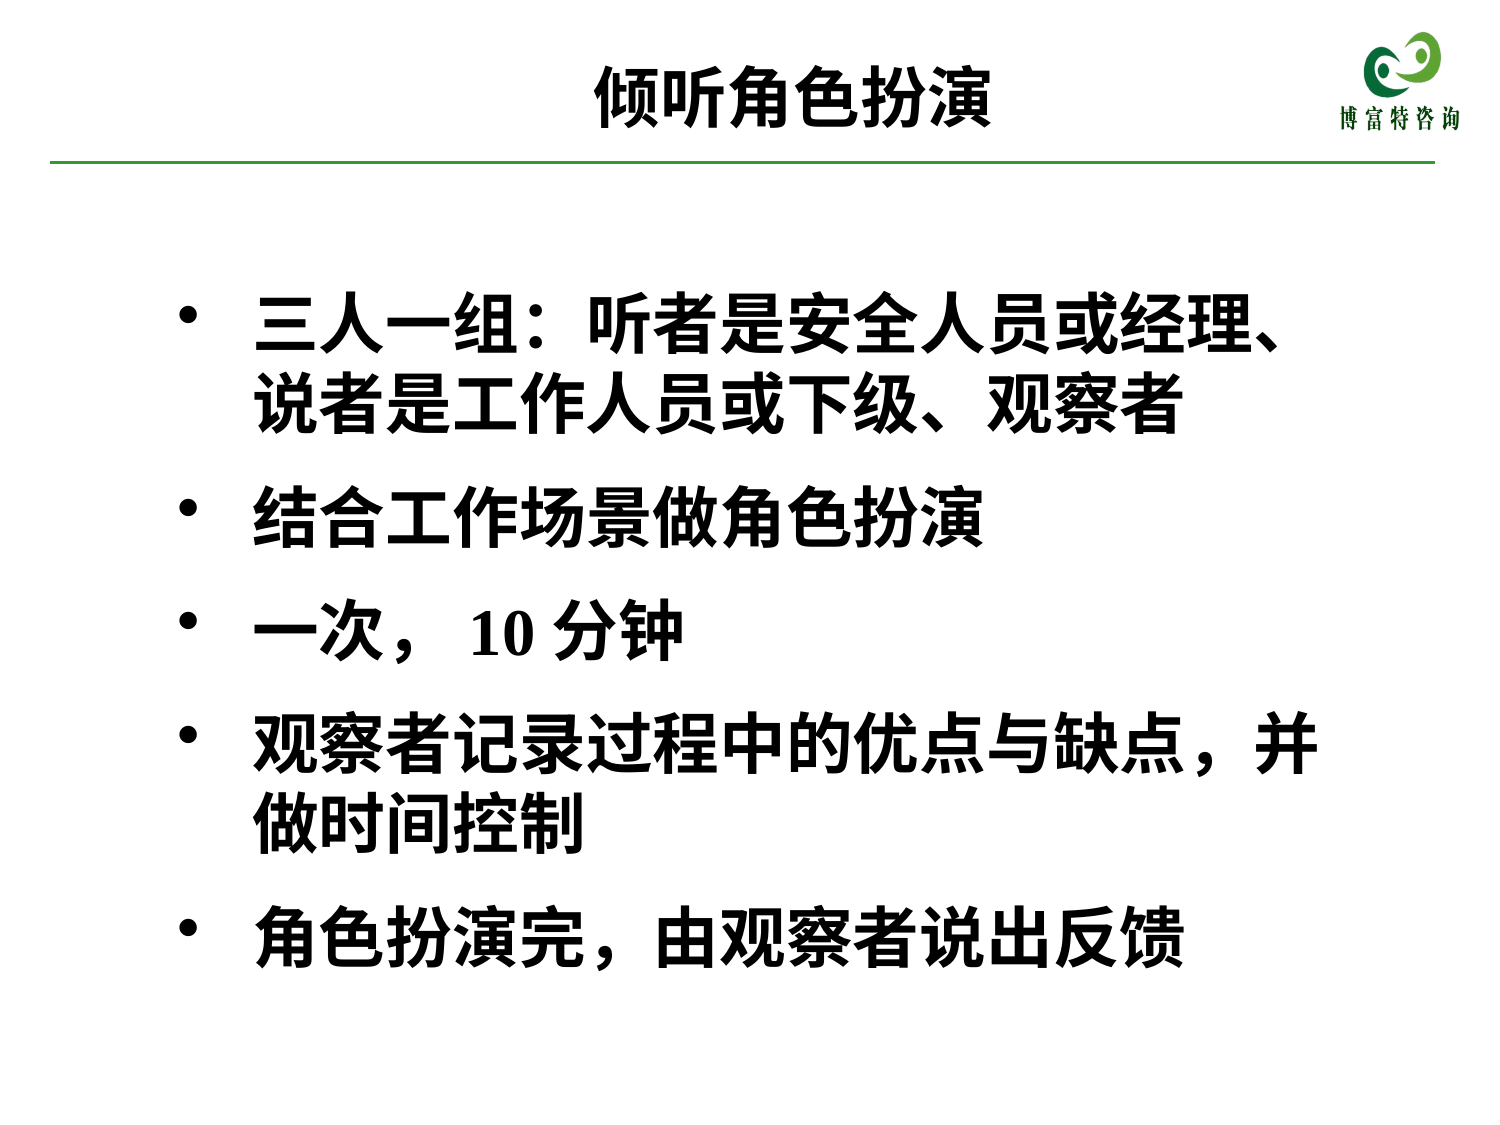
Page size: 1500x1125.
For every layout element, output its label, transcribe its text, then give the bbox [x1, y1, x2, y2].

text_box 三人一组：听者是安全人员或经理、说者是工作人员或下级、观察者 结合工作场景做角色扮演 一次，10分钟 观察者记录过程中的优点与缺点，并做时间控制 角色扮演完，由观察者说出反馈 [162, 274, 1398, 983]
title 倾听角色扮演 [262, 37, 1326, 156]
picture [1325, 31, 1479, 134]
